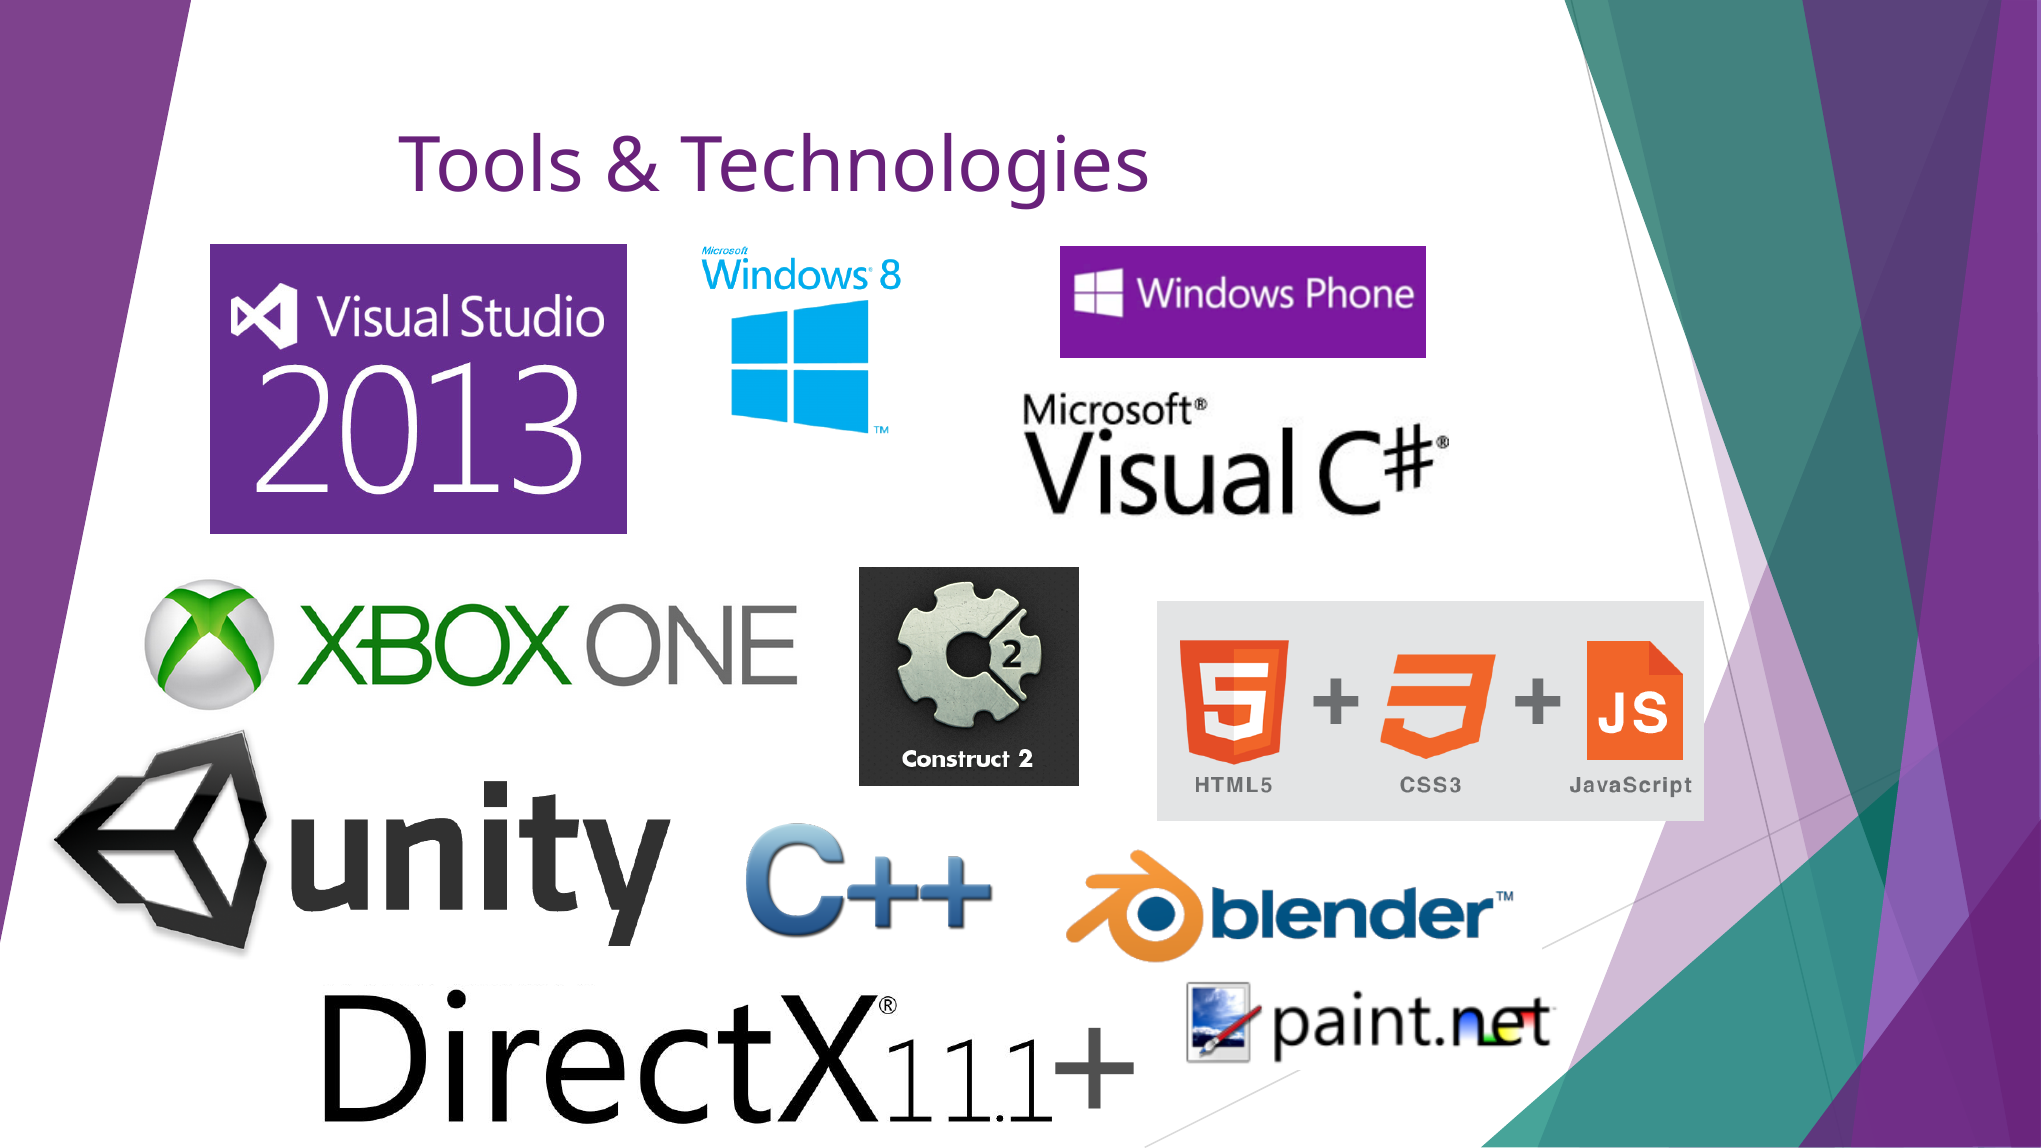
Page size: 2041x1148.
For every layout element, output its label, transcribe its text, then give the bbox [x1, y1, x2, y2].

picture [319, 567, 1079, 1136]
picture [1157, 601, 1704, 821]
picture [1033, 836, 1561, 1070]
picture [1060, 246, 1426, 358]
picture [209, 244, 627, 535]
text_box Tools & Technologies [382, 65, 1671, 215]
picture [1018, 391, 1449, 521]
text_box + [1017, 959, 1173, 1148]
picture [46, 548, 825, 960]
picture [655, 237, 946, 445]
